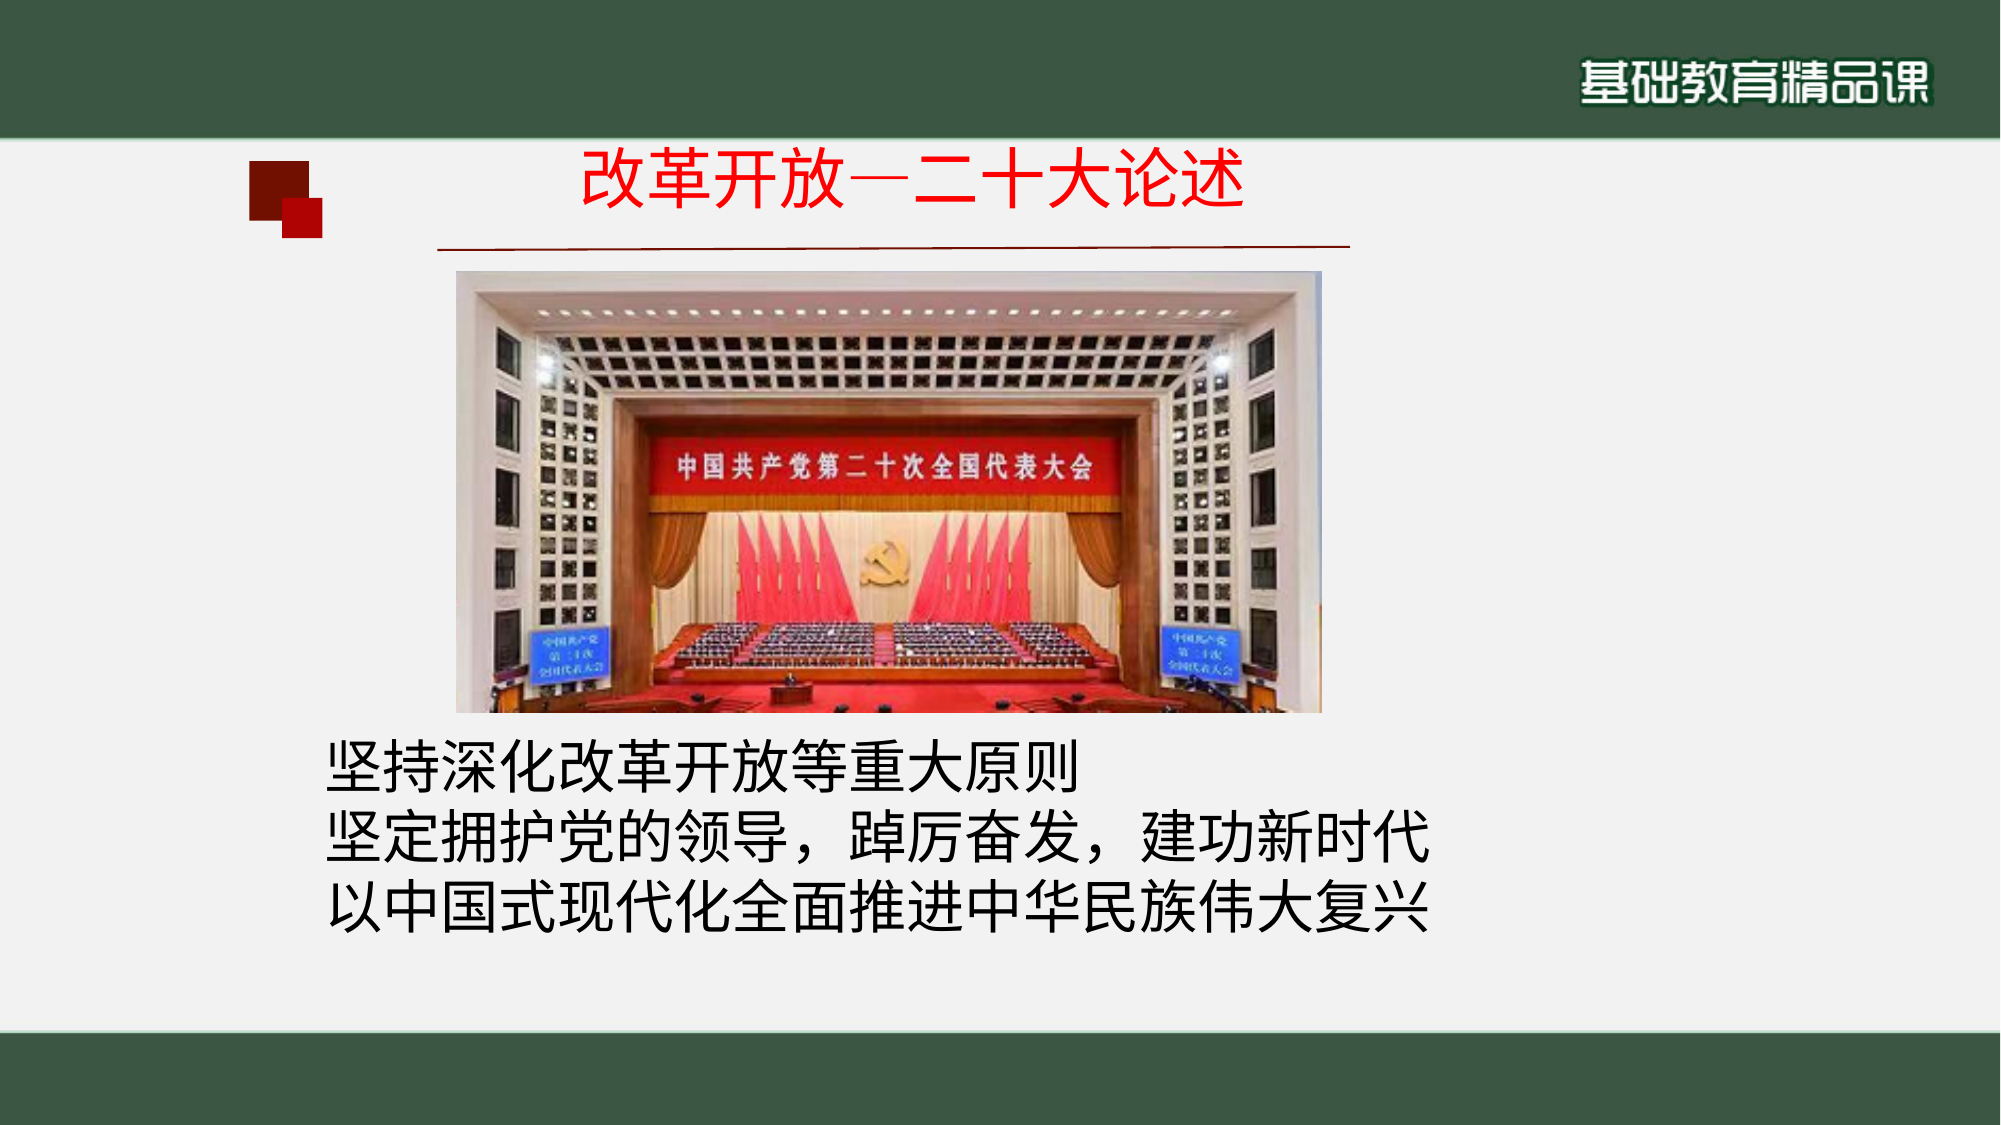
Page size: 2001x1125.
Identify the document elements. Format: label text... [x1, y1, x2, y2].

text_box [437, 246, 1350, 250]
text_box [310, 718, 1566, 794]
text_box 坚持深化改革开放等重大原则 坚定拥护党的领导，踔厉奋发，建功新时代 以中国式现代化全面推进中华民族伟大复兴 [309, 722, 1457, 1018]
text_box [249, 161, 323, 239]
picture [0, 0, 2001, 1125]
text_box 改革开放—二十大论述 [354, 129, 1472, 224]
